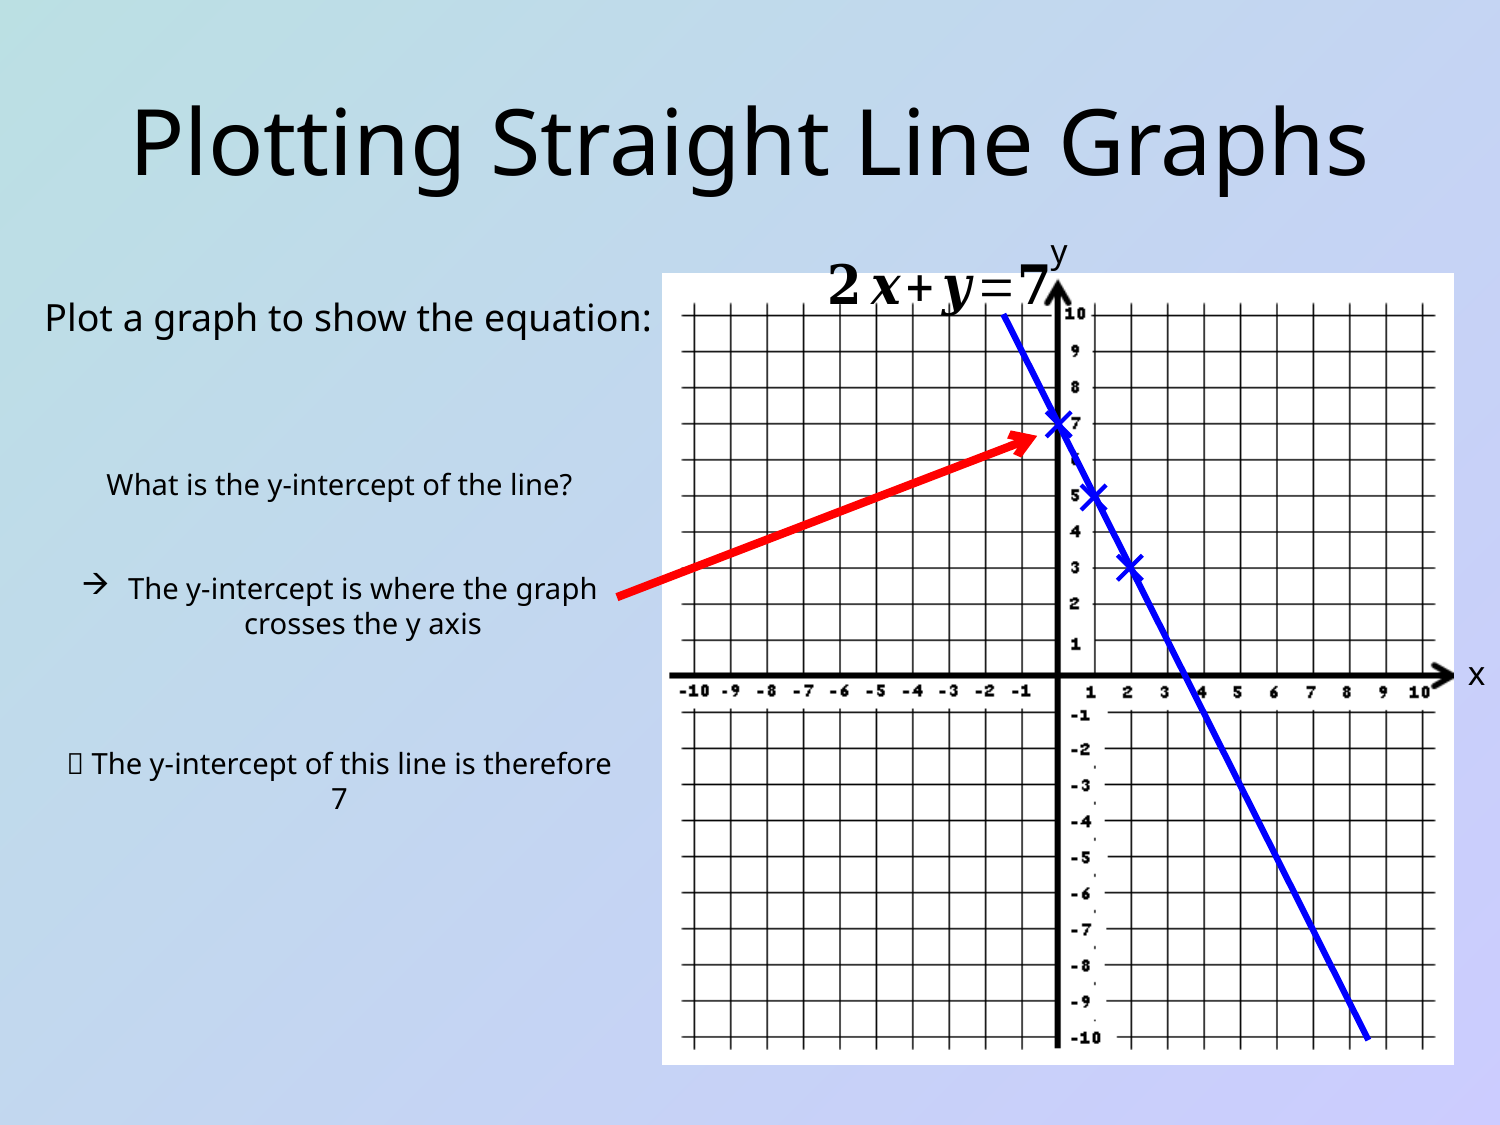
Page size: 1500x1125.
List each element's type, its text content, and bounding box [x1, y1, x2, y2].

picture [662, 273, 1454, 1066]
title Plotting Straight Line Graphs [75, 45, 1425, 233]
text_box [1002, 313, 1369, 1041]
text_box What is the y-intercept of the line? The y-intercept is where the graph crosses the y axis  The y-intercept of this line is therefore 7 [48, 458, 632, 823]
text_box x [1458, 644, 1500, 700]
text_box y [1035, 223, 1083, 272]
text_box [616, 435, 1038, 598]
